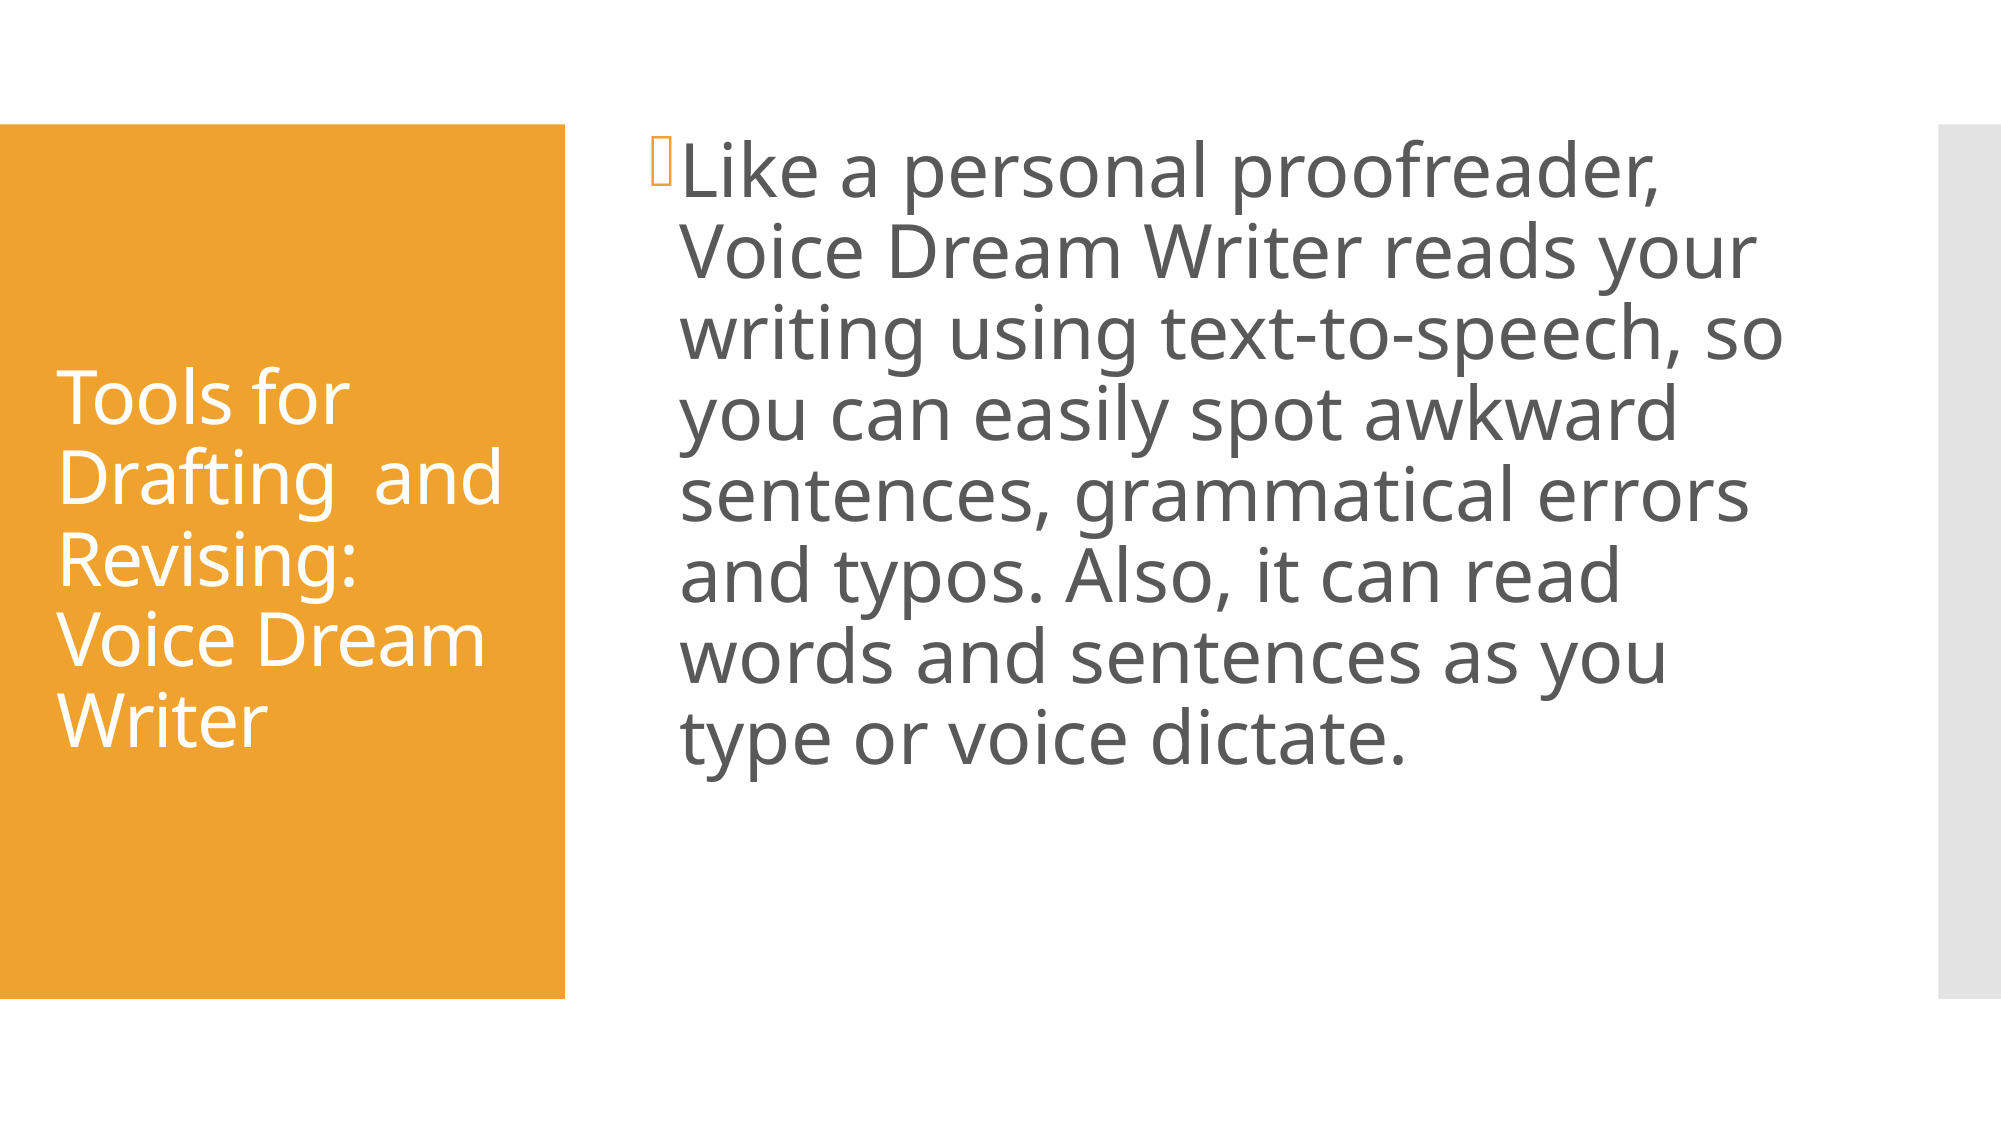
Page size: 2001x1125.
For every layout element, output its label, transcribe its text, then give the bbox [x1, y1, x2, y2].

title Tools for Drafting and Revising: Voice Dream Writer [41, 184, 525, 940]
list Like a personal proofreader, Voice Dream Writer reads your writing using text-to-speech, so you can easily spot awkward sentences, grammatical errors and typos. Also, it can read words and sentences as you type or voice dictate. [634, 141, 1835, 982]
